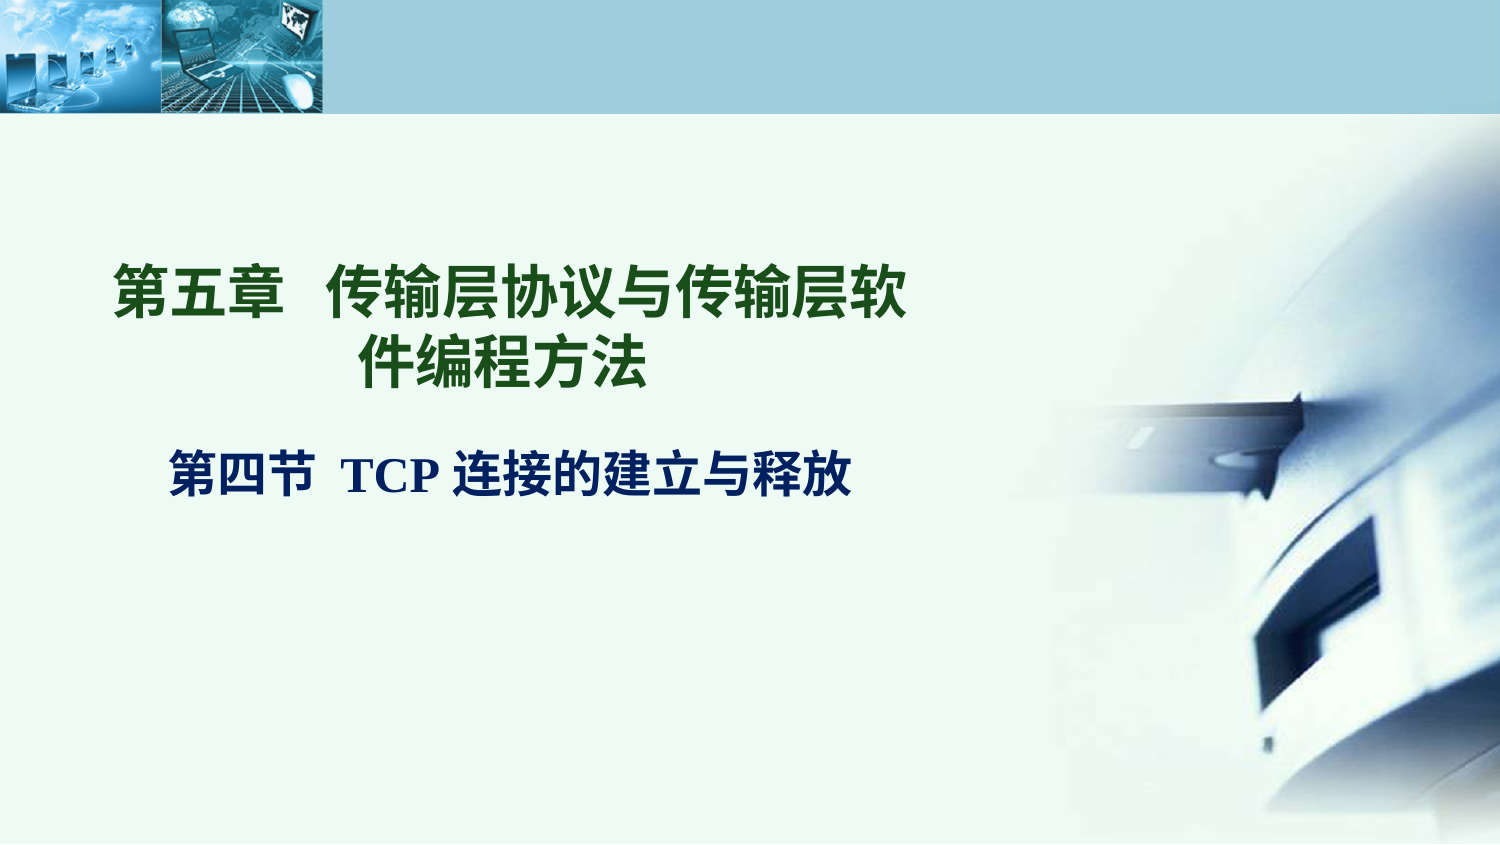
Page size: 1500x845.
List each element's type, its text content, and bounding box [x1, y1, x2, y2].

picture [0, 0, 1500, 844]
text_box 第五章 传输层协议与传输层软件编程方法 第四节 TCP连接的建立与释放 [81, 247, 938, 510]
